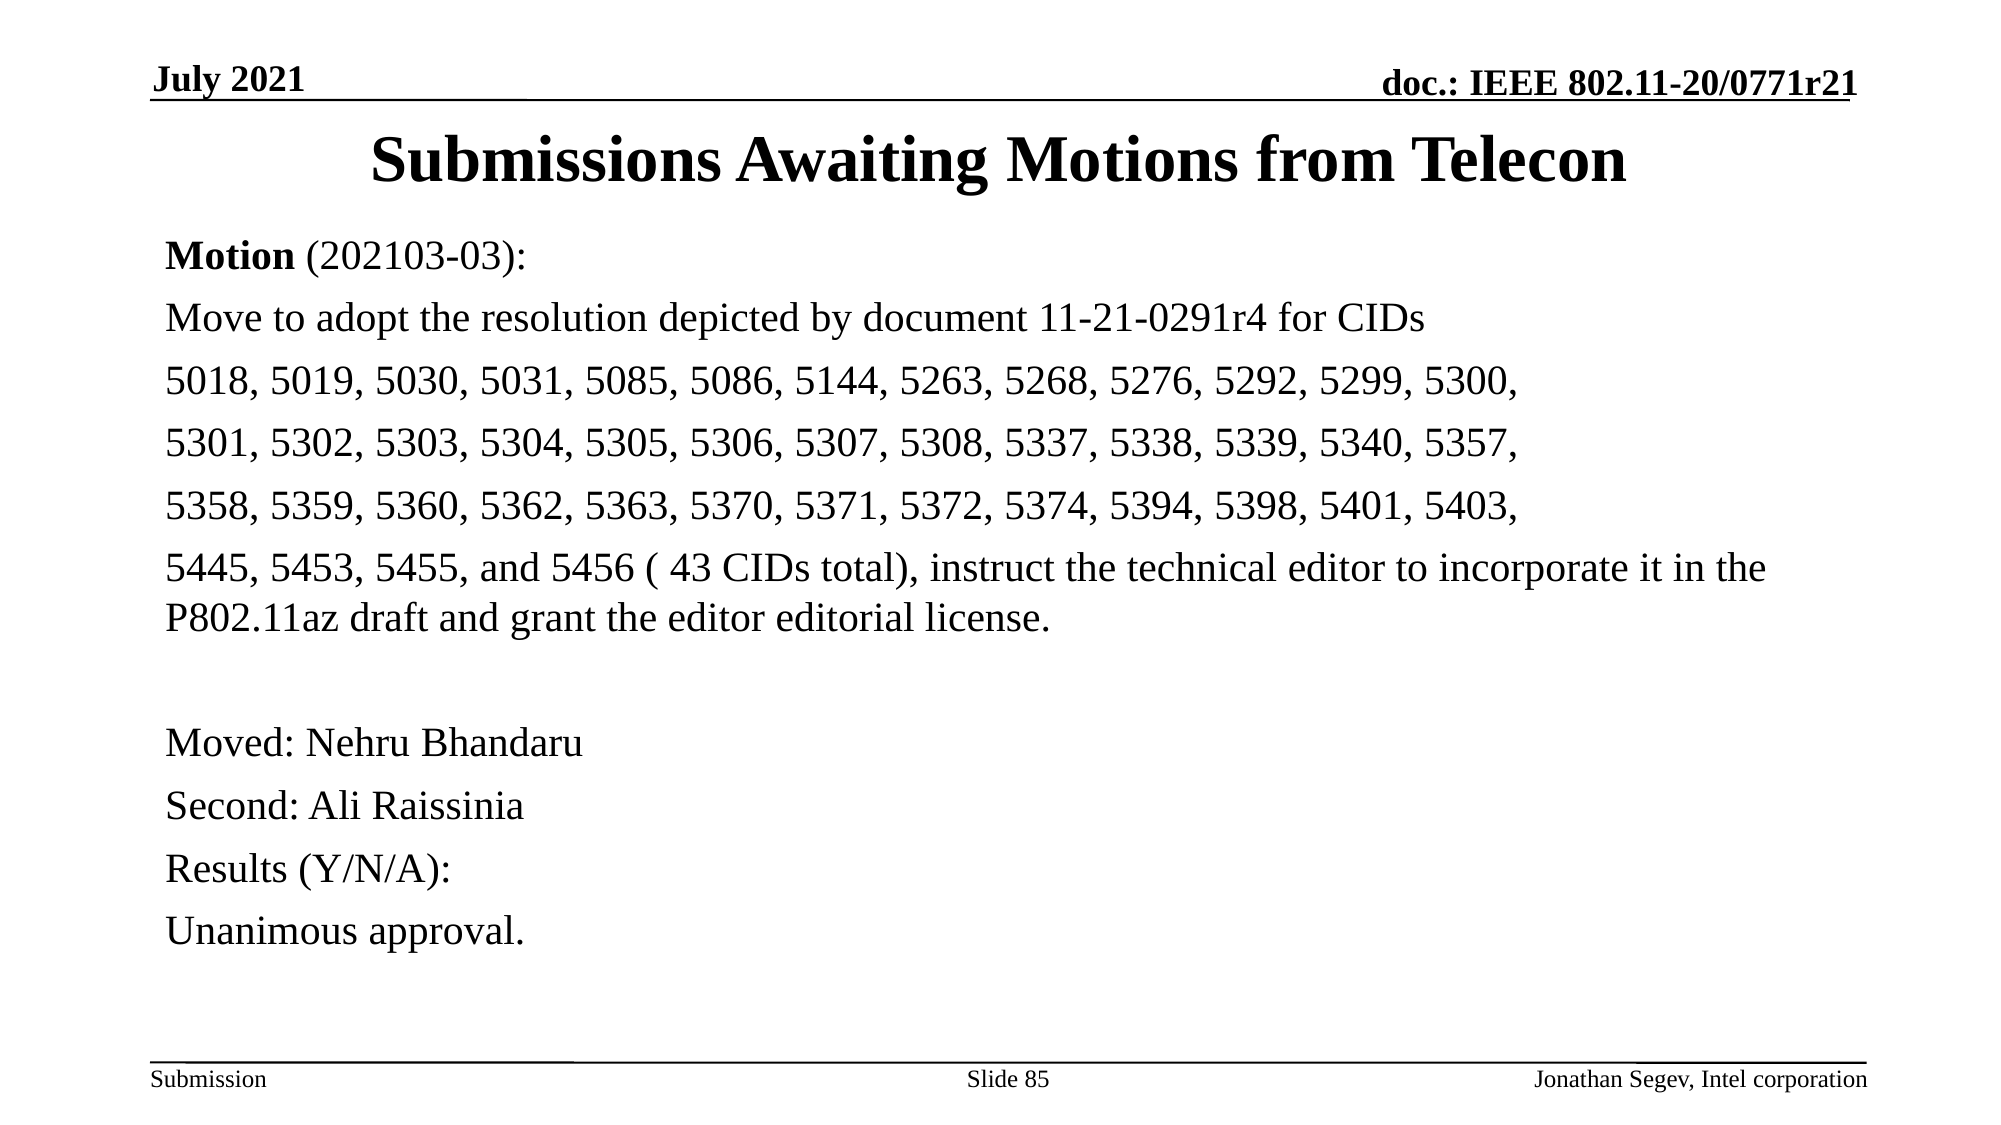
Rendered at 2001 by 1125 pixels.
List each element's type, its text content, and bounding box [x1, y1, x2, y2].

footer Jonathan Segev, Intel corporation [1171, 1061, 1869, 1093]
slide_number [152, 54, 563, 100]
title Submissions Awaiting Motions from Telecon [149, 112, 1850, 197]
slide_number Slide 85 [950, 1061, 1067, 1123]
list Motion (202103-03): Move to adopt the resolution depicted by document 11-21-0291r4 for CIDs 5018, 5019, 5030, 5031, 5085, 5086, 5144, 5263, 5268, 5276, 5292, 5299, 5300, 5301, 5302, 5303, 5304, 5305, 5306, 5307, 5308, 5337, 5338, 5339, 5340, 5357, 5358, 5359, 5360, 5362, 5363, 5370, 5371, 5372, 5374, 5394, 5398, 5401, 5403, 5445, 5453, 5455, and 5456 ( 43 CIDs total), instruct the technical editor to incorporate it in the P802.11az draft and grant the editor editorial license. Moved: Nehru Bhandaru Second: Ali Raissinia Results (Y/N/A): Unanimous approval. [149, 219, 1850, 1000]
